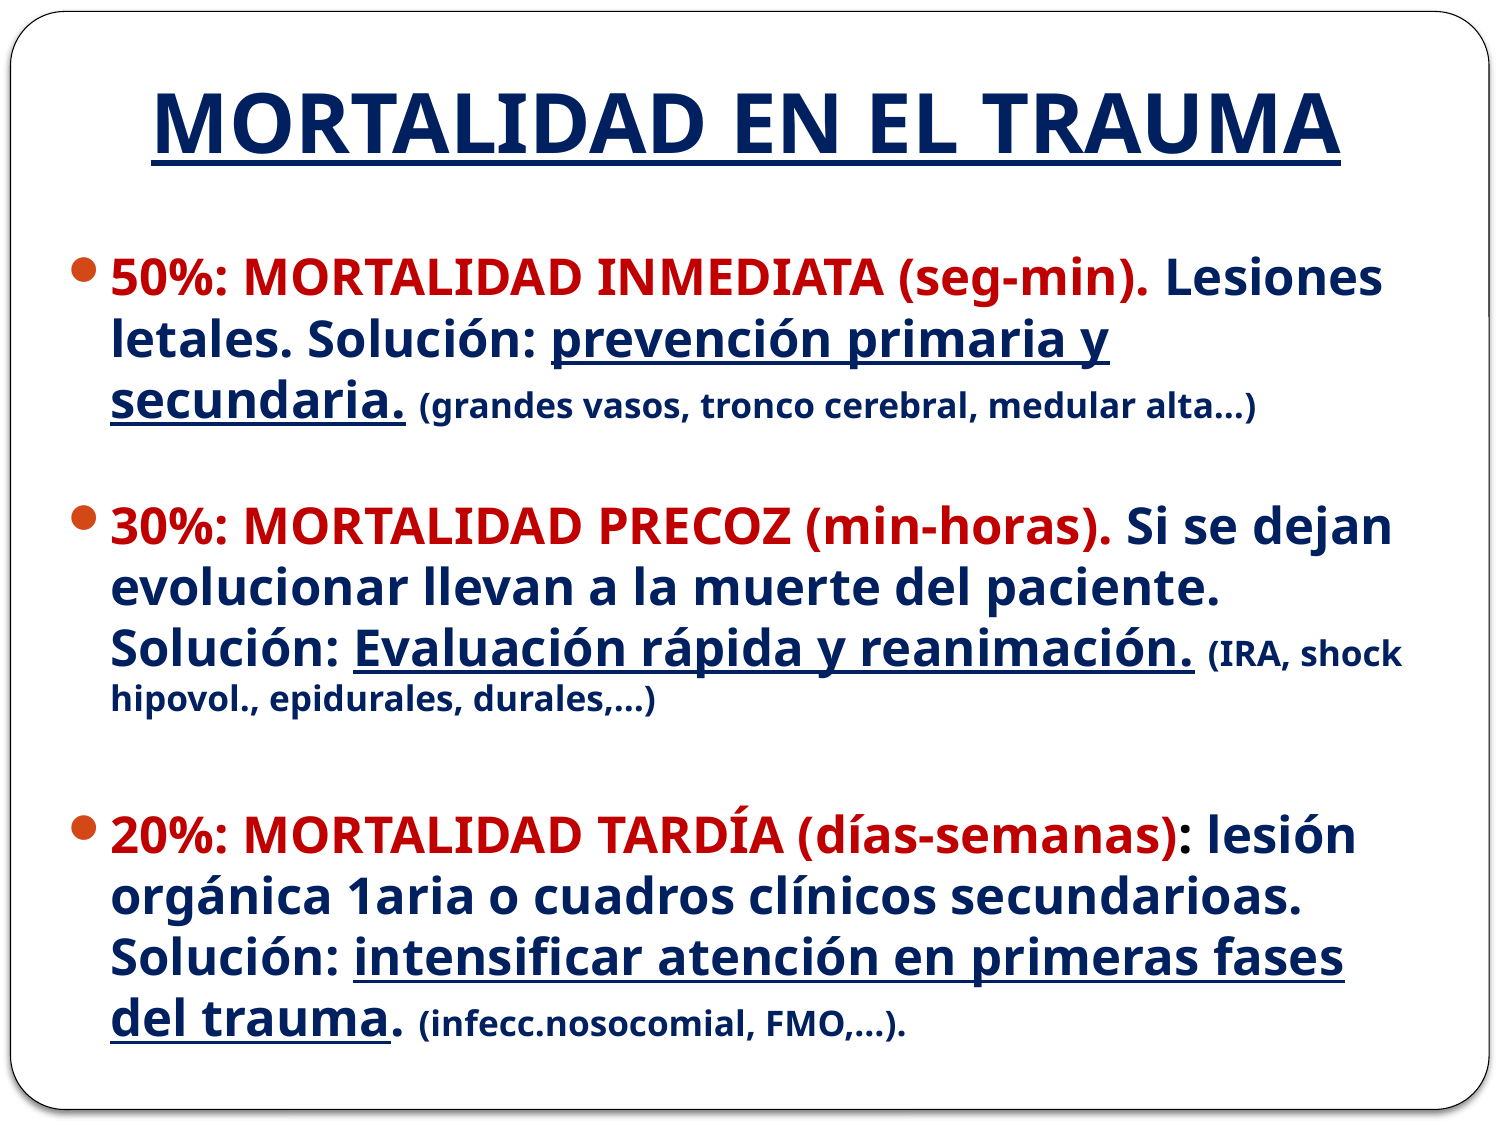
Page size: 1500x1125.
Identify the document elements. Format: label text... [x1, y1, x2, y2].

list 50%: MORTALIDAD INMEDIATA (seg-min). Lesiones letales. Solución: prevención primaria y secundaria. (grandes vasos, tronco cerebral, medular alta…) 30%: MORTALIDAD PRECOZ (min-horas). Si se dejan evolucionar llevan a la muerte del paciente. Solución: Evaluación rápida y reanimación. (IRA, shock hipovol., epidurales, durales,…) 20%: MORTALIDAD TARDÍA (días-semanas): lesión orgánica 1aria o cuadros clínicos secundarioas. Solución: intensificar atención en primeras fases del trauma. (infecc.nosocomial, FMO,…). [53, 237, 1425, 1059]
title MORTALIDAD EN EL TRAUMA [135, 54, 1411, 186]
